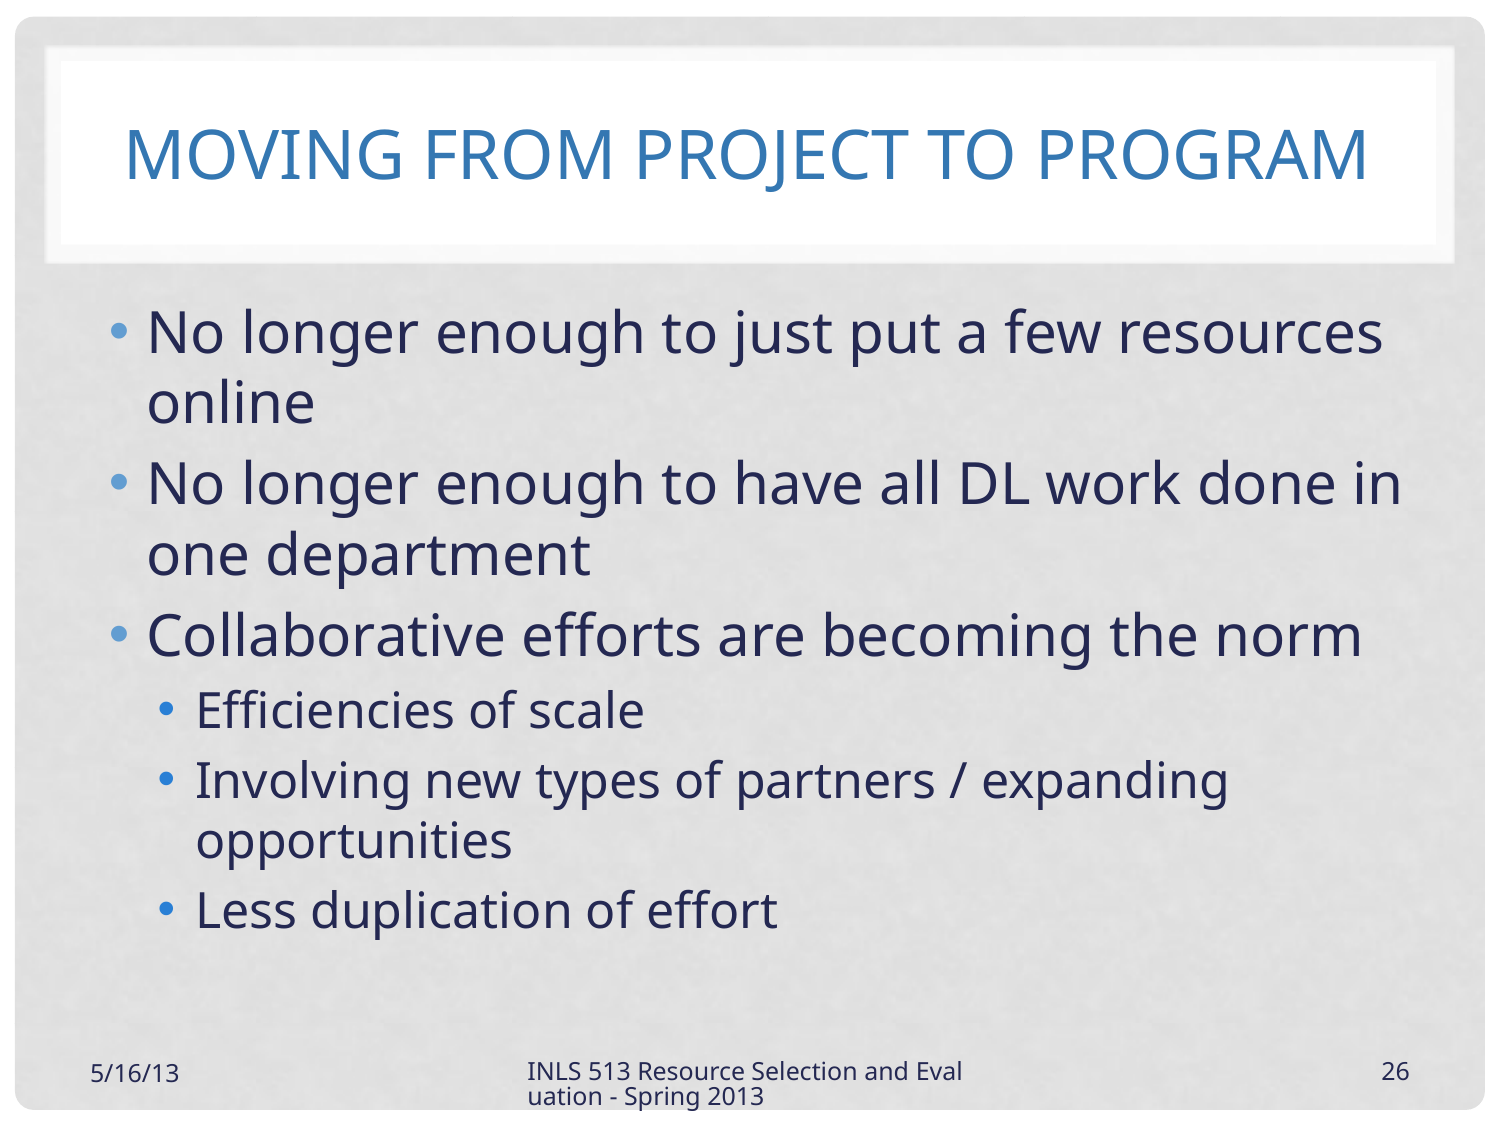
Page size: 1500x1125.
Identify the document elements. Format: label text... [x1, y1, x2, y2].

list No longer enough to just put a few resources online No longer enough to have all DL work done in one department Collaborative efforts are becoming the norm Efficiencies of scale Involving new types of partners / expanding opportunities Less duplication of effort [75, 287, 1425, 1005]
slide_number 26 [1074, 1042, 1425, 1103]
title Moving from Project to Program [69, 66, 1425, 238]
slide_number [75, 1042, 425, 1103]
footer INLS 513 Resource Selection and Evaluation - Spring 2013 [512, 1042, 988, 1103]
